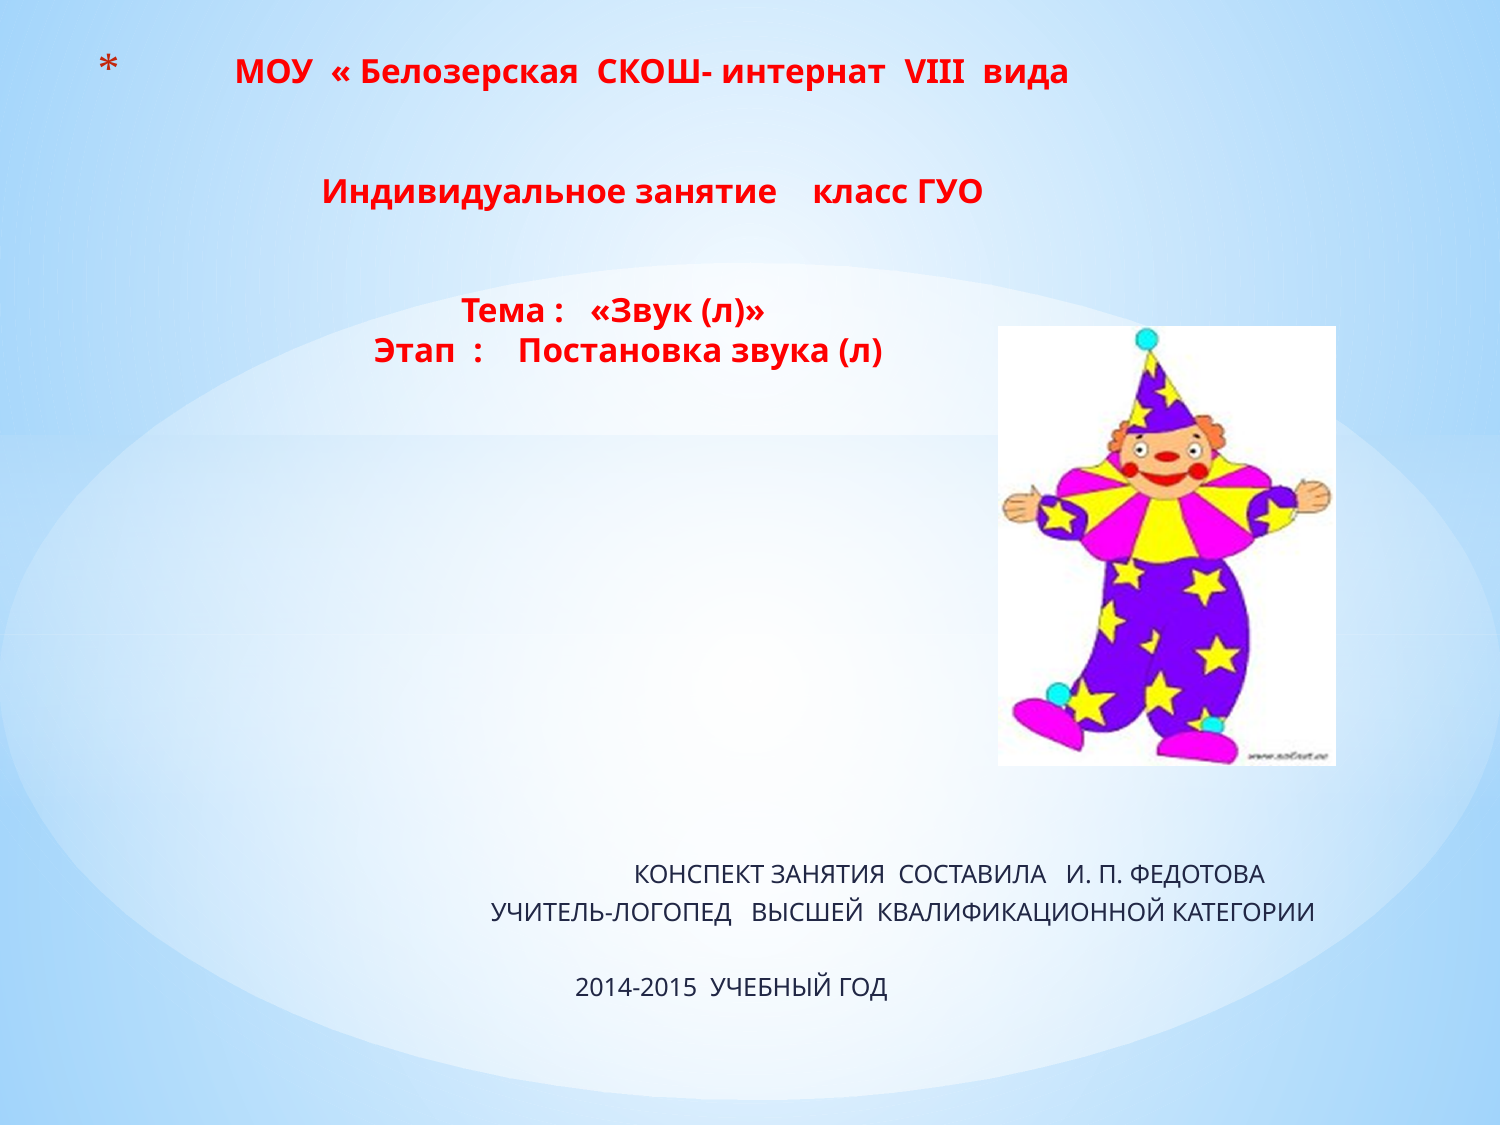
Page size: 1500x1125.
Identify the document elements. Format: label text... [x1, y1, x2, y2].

title МОУ « Белозерская СКОШ- интернат VIII вида Индивидуальное занятие класс ГУО Тема : «Звук (л)» Этап : Постановка звука (л) [53, 42, 1312, 808]
subtitle КОНСПЕКТ ЗАНЯТИЯ СОСТАВИЛА И. П. ФЕДОТОВА УЧИТЕЛЬ-ЛОГОПЕД ВЫСШЕЙ КВАЛИФИКАЦИОННОЙ КАТЕГОРИИ 2014-2015 УЧЕБНЫЙ ГОД [241, 822, 1336, 1059]
picture [997, 326, 1337, 766]
